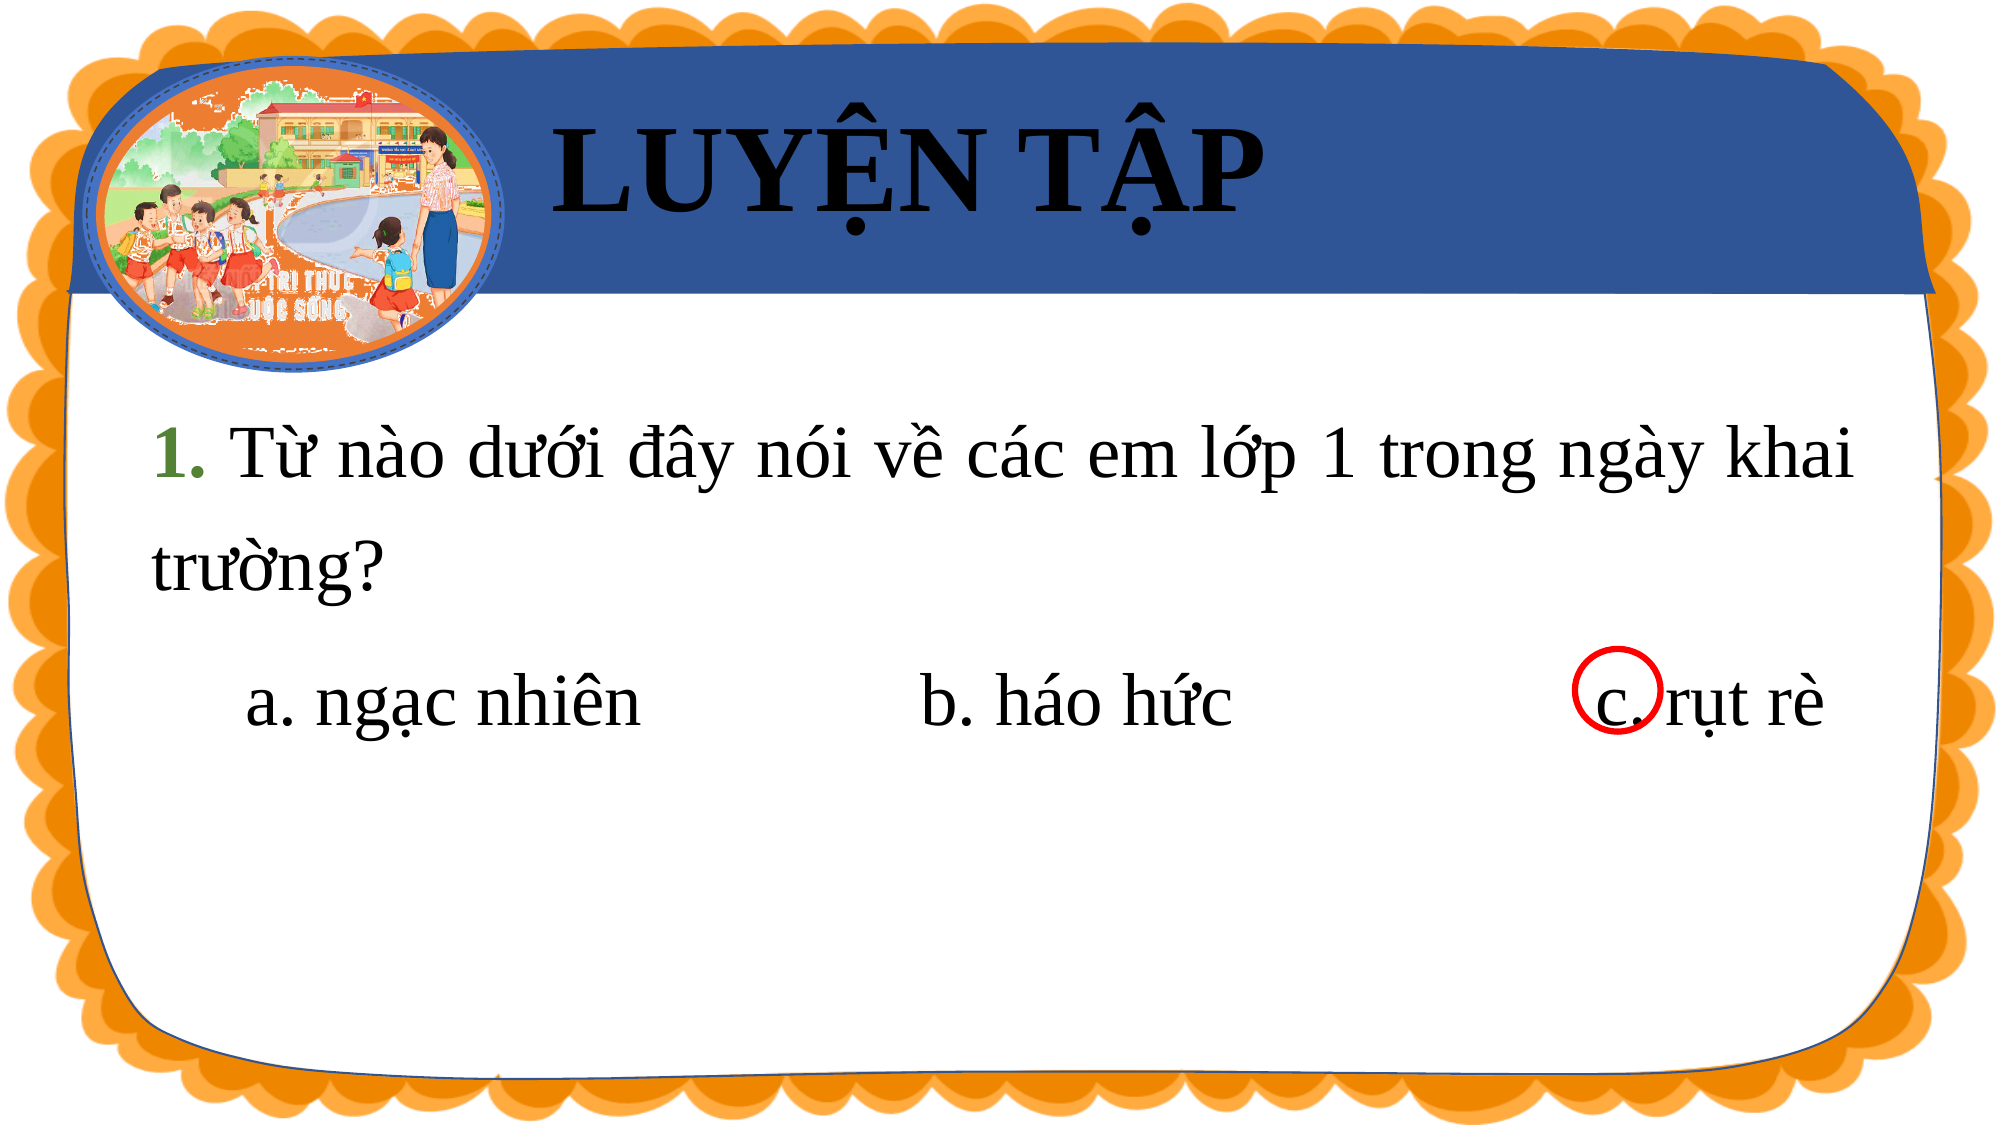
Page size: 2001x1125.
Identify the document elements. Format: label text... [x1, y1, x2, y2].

text_box LUYỆN TẬP [536, 78, 2000, 244]
text_box [1573, 647, 1662, 733]
text_box 1. Từ nào dưới đây nói về các em lớp 1 trong ngày khai trường? a. ngạc nhiên b. háo hức c. rụt rè [136, 372, 1872, 748]
picture [0, 0, 2001, 1125]
